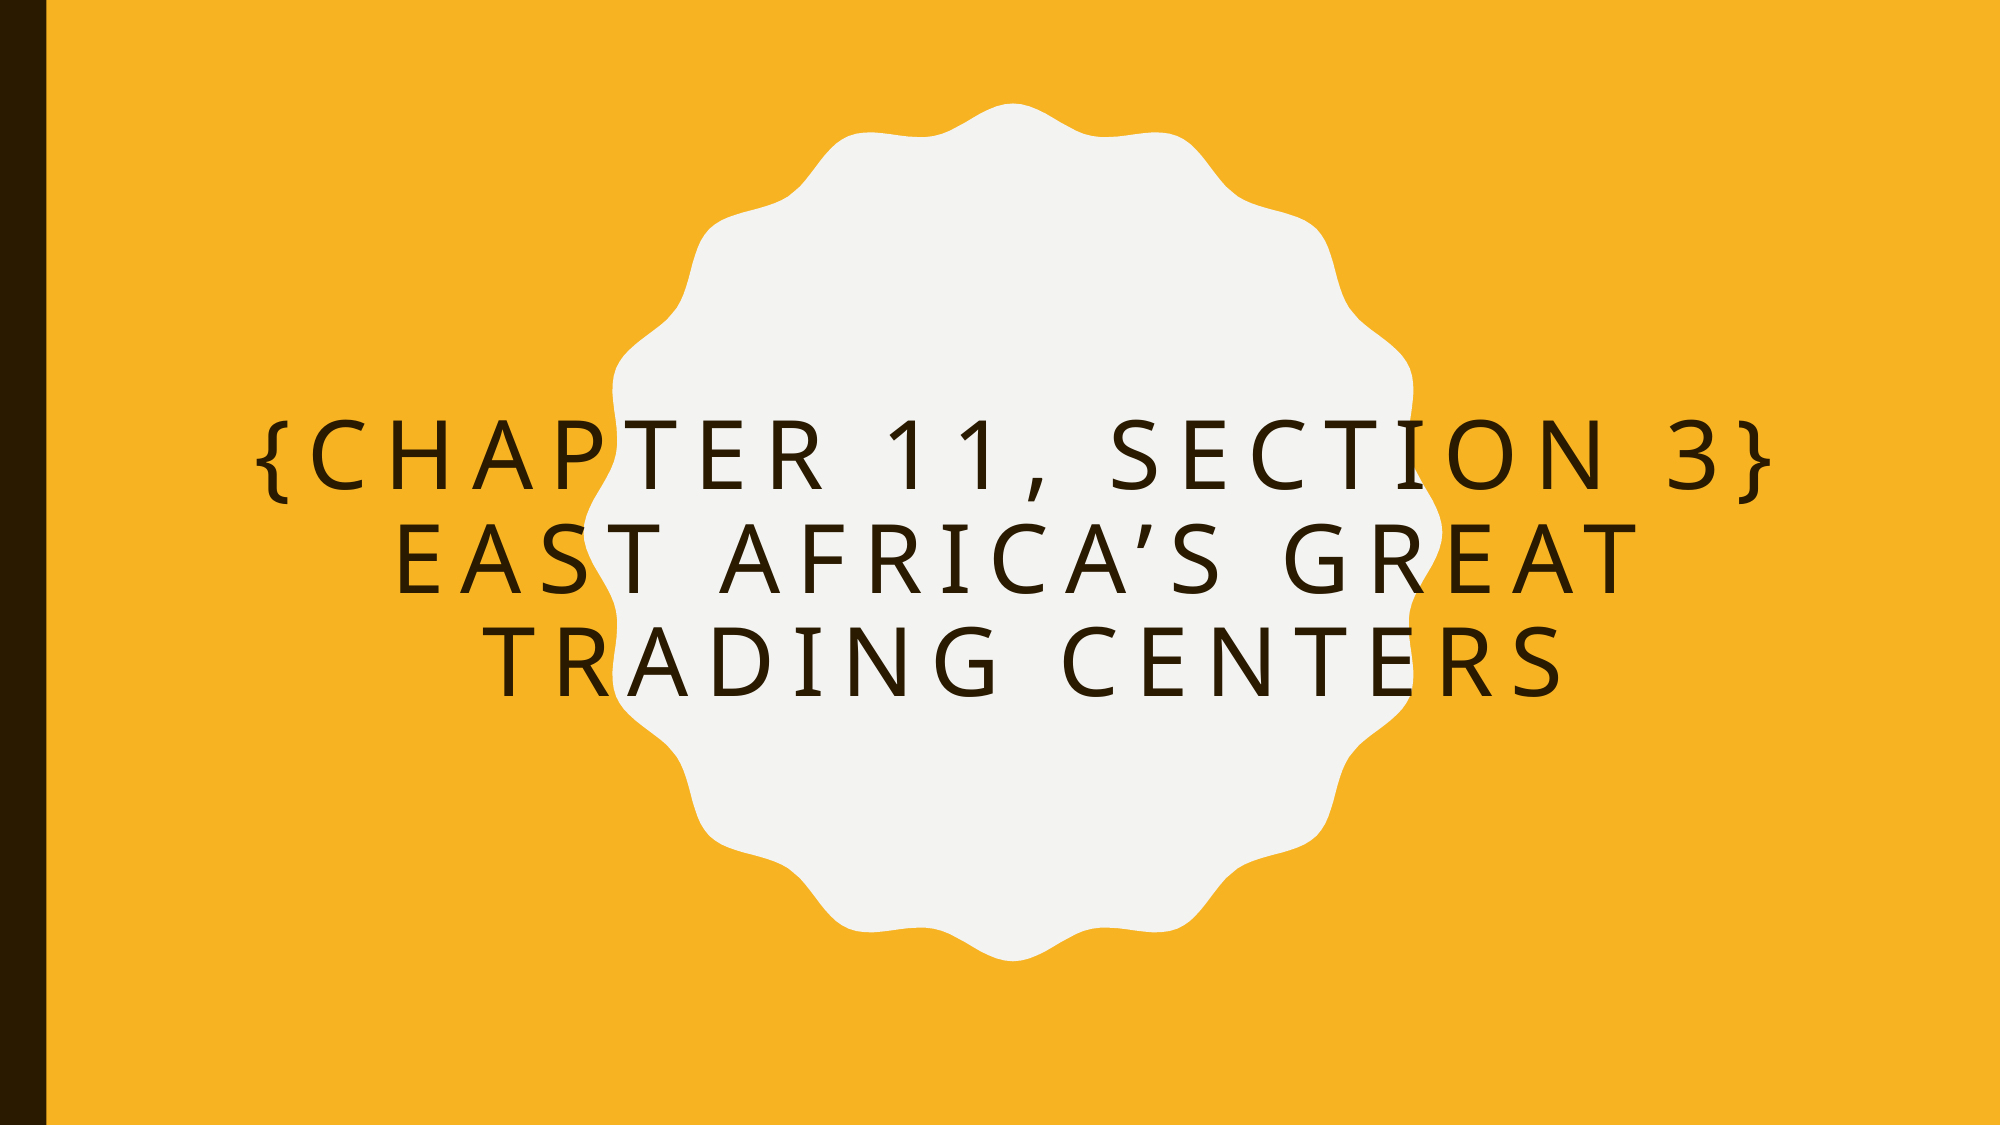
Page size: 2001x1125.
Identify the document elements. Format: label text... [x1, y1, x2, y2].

title {Chapter 11, Section 3} East Africa’s great trading centers [176, 202, 1870, 923]
